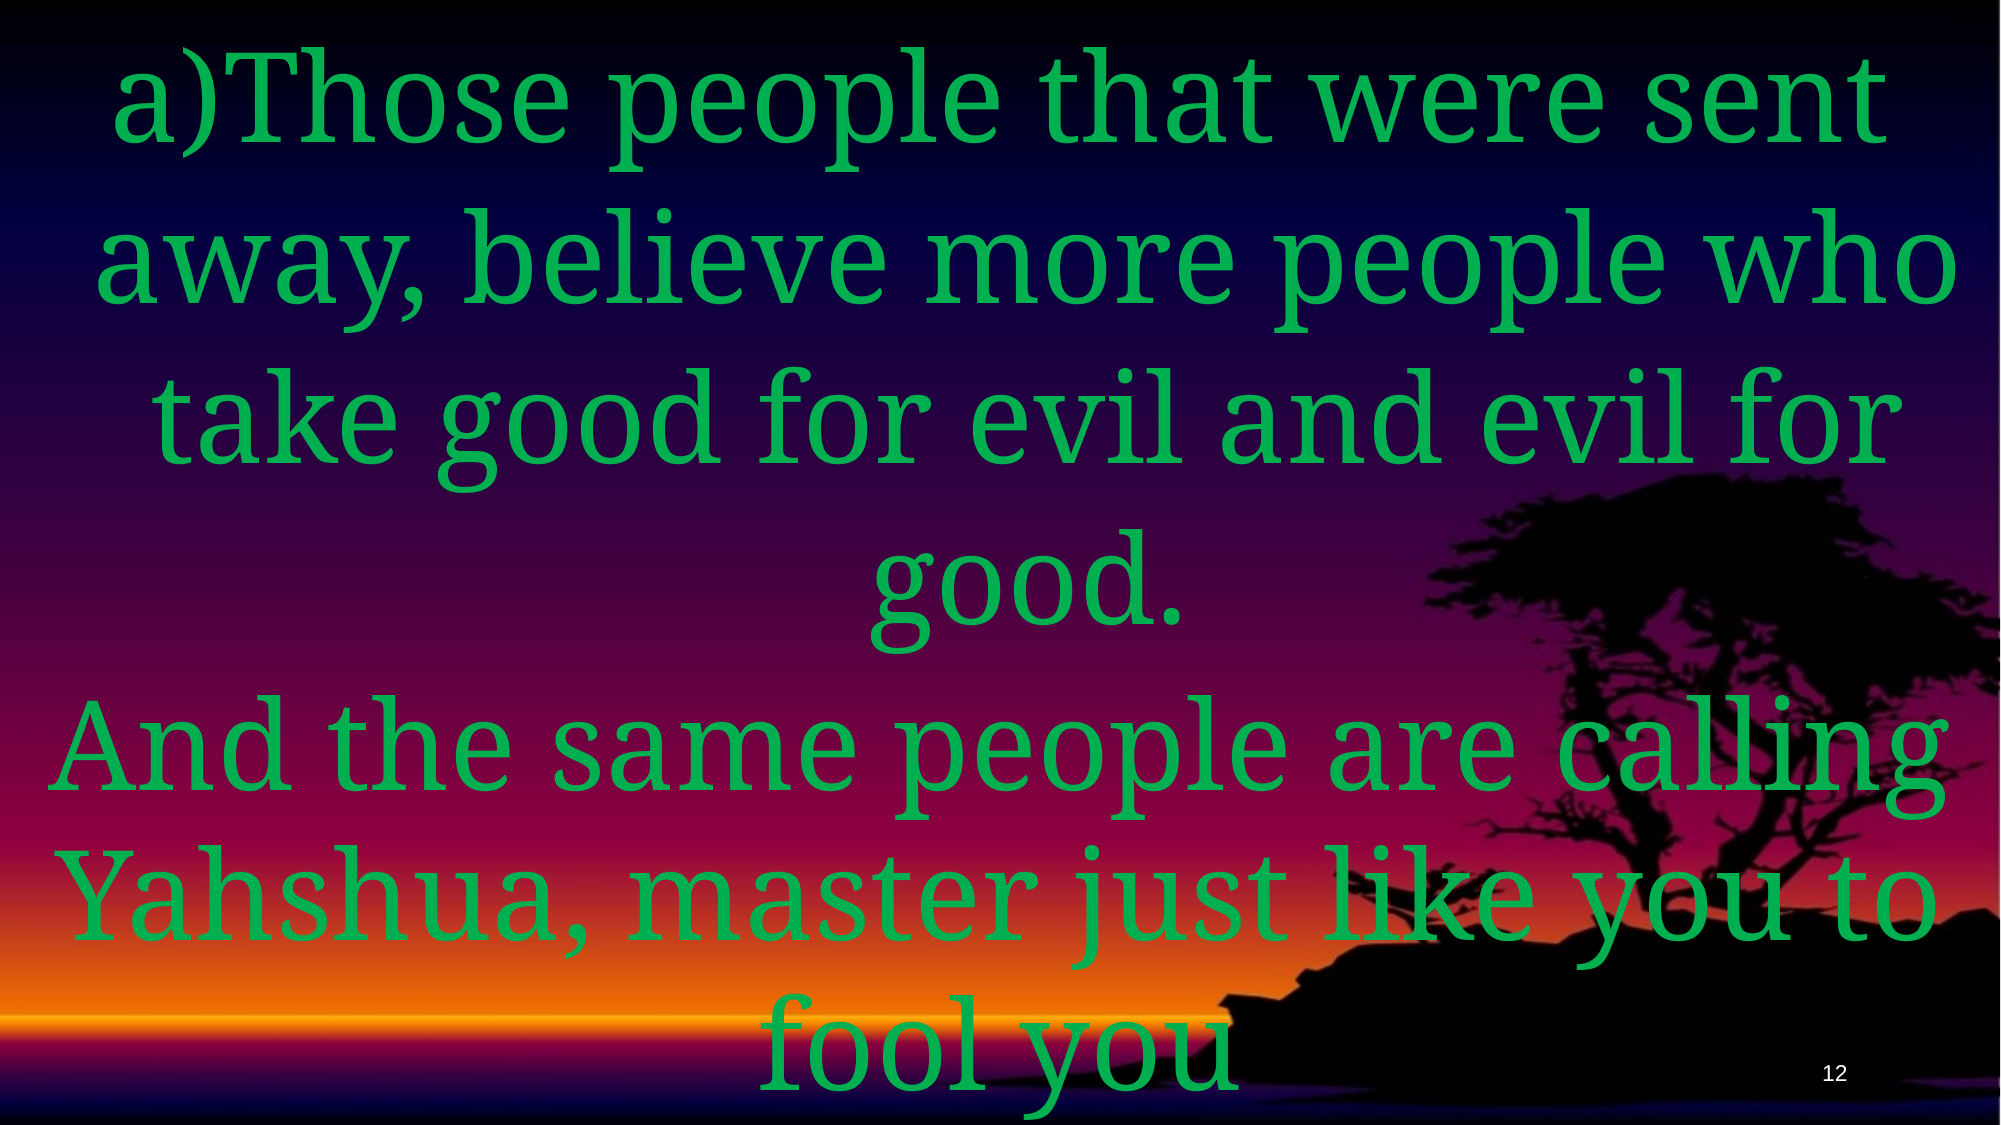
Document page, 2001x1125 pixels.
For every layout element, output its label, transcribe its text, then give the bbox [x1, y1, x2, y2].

text_box Those people that were sent away, believe more people who take good for evil and evil for good. And the same people are calling Yahshua, master just like you to fool you [0, 0, 2000, 1124]
picture [0, 0, 2001, 1125]
slide_number 12 [1325, 1042, 1863, 1103]
